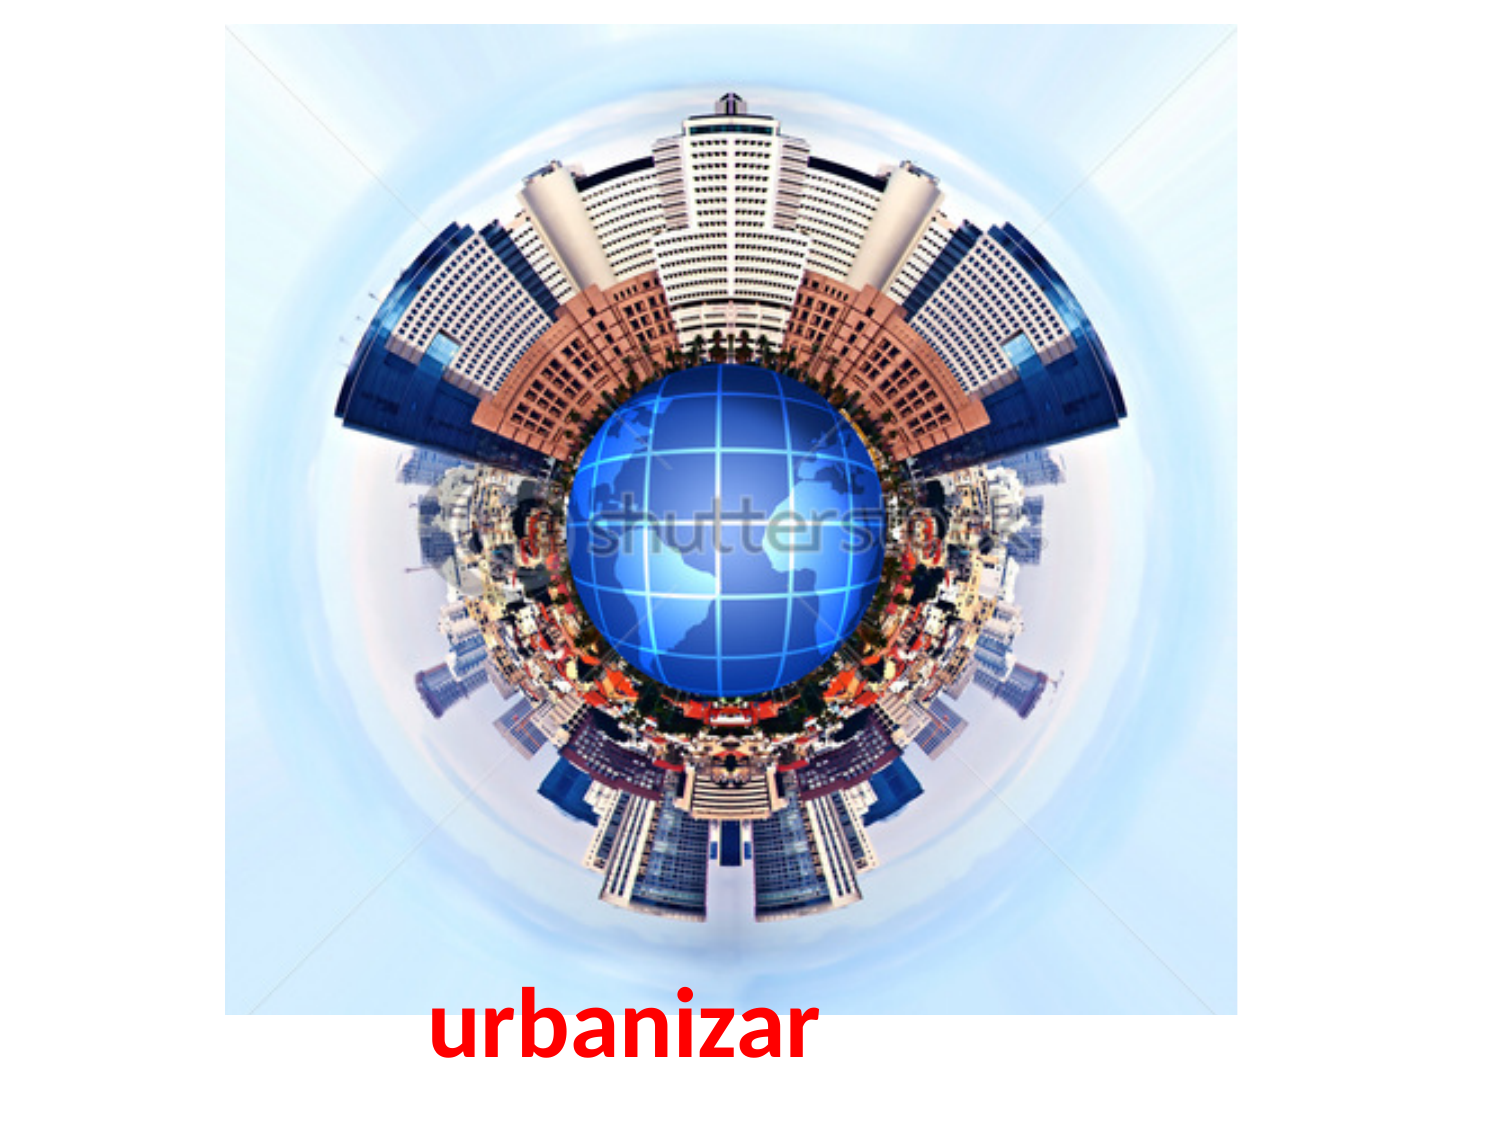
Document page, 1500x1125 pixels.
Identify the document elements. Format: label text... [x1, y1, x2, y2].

picture [224, 24, 1238, 1016]
text_box urbanizar [412, 1023, 1200, 1085]
